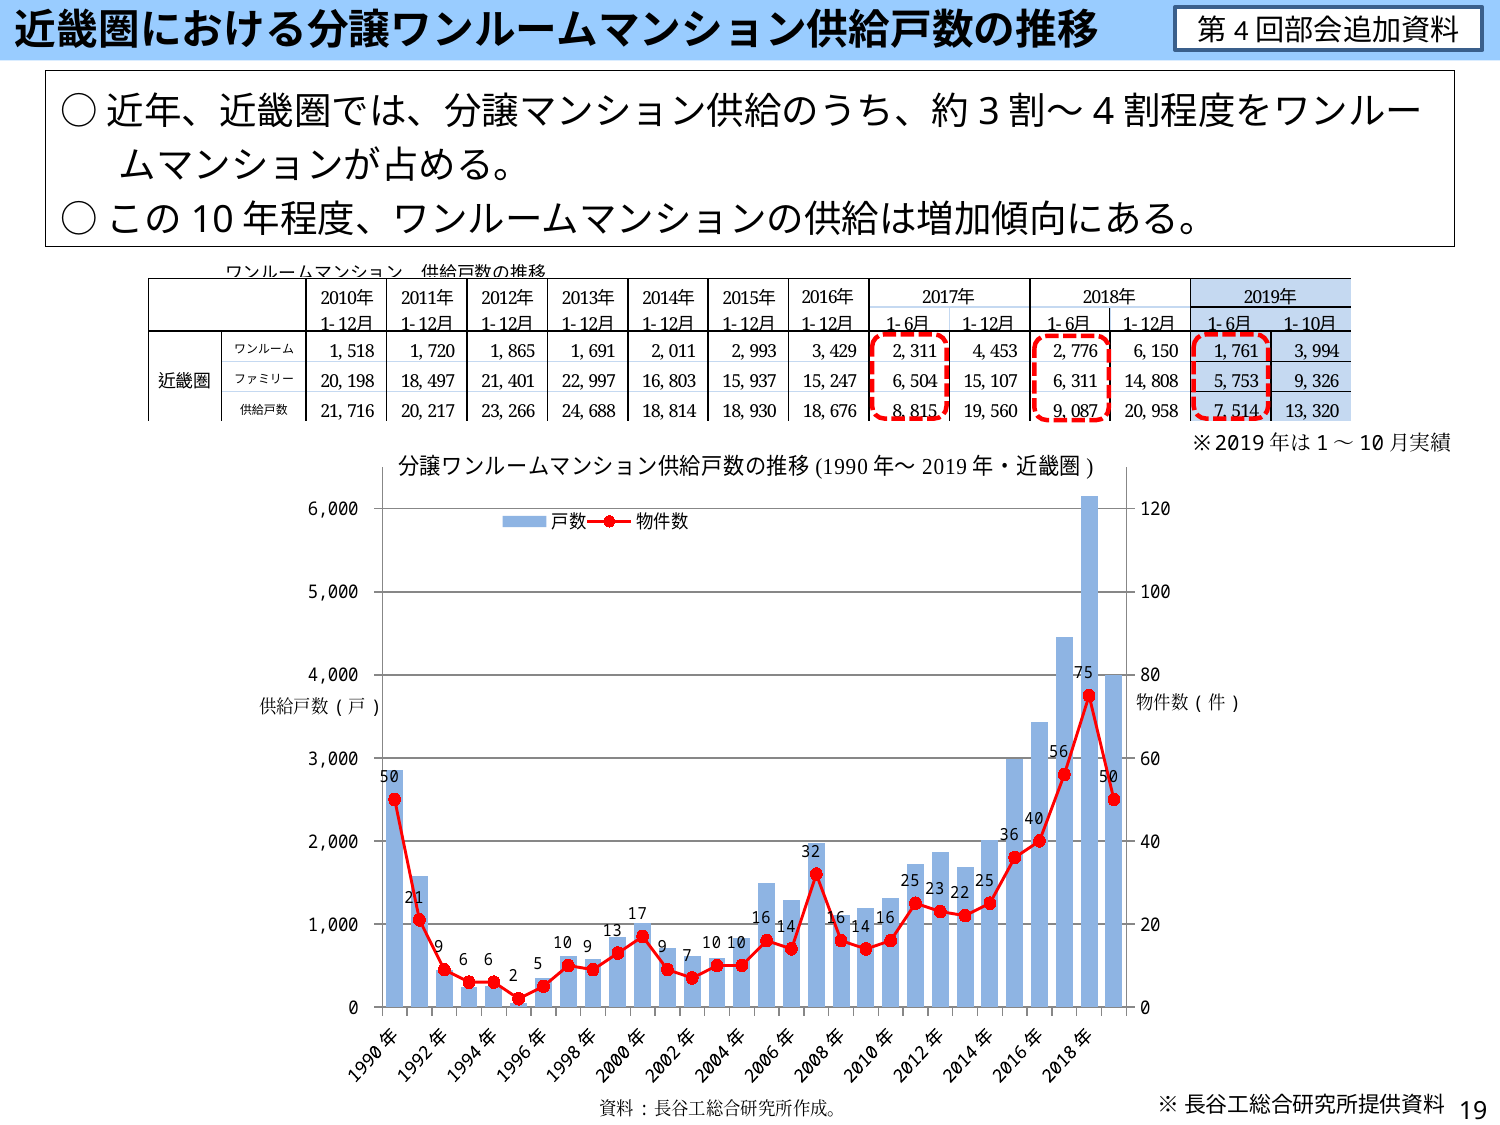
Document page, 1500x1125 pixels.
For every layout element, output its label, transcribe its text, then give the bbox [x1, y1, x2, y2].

text_box 近畿圏における分譲ワンルームマンション供給戸数の推移 [0, 0, 1500, 61]
text_box 19 [1446, 1094, 1500, 1125]
picture [147, 247, 1353, 423]
text_box 第4回部会追加資料 [1173, 5, 1484, 52]
text_box ※2019年は1～10月実績 [1260, 422, 1467, 463]
text_box ○近年、近畿圏では、分譲マンション供給のうち、約3割～4割程度をワンルームマンションが占める。 ○この10年程度、ワンルームマンションの供給は増加傾向にある。 [45, 70, 1455, 247]
chart [245, 423, 1255, 1125]
text_box ※長谷工総合研究所提供資料 [1260, 1083, 1460, 1125]
